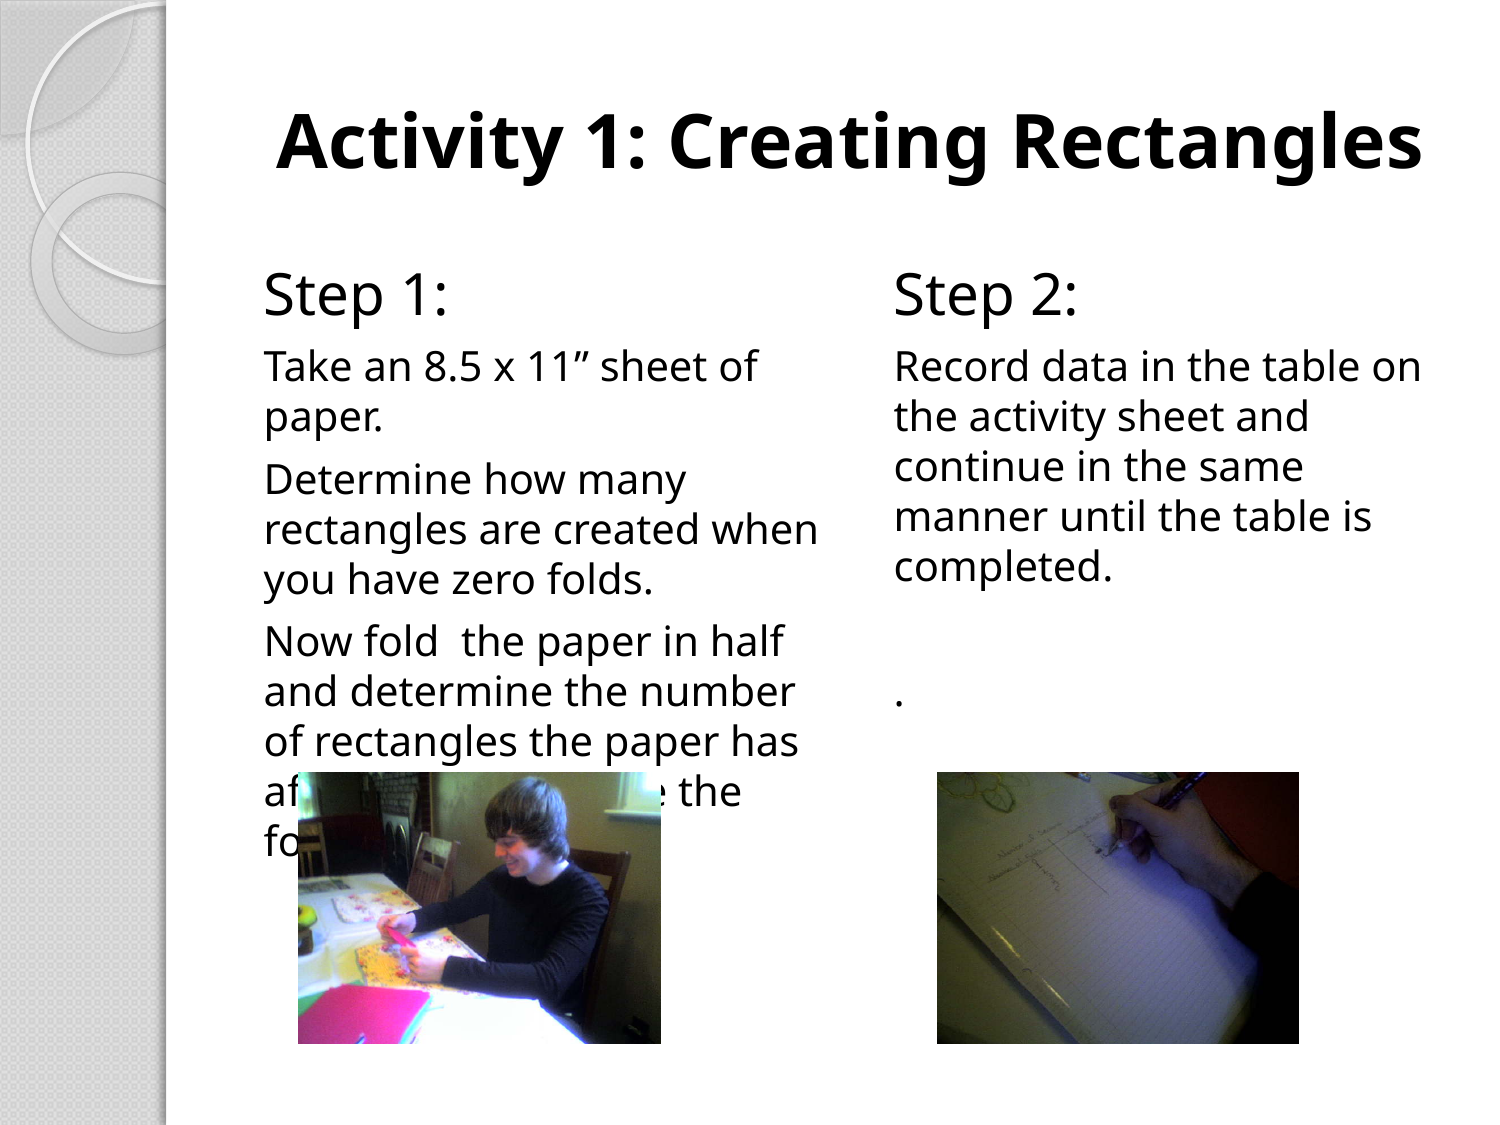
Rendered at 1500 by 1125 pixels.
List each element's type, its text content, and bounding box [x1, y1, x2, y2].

picture [298, 771, 661, 1044]
list Step 1: Take an 8.5 x 11” sheet of paper. Determine how many rectangles are created when you have zero folds. Now fold the paper in half and determine the number of rectangles the paper has after you have made the fold. [235, 249, 836, 1015]
picture [937, 771, 1300, 1044]
list Step 2: Record data in the table on the activity sheet and continue in the same manner until the table is completed. . [865, 249, 1466, 1015]
title Activity 1: Creating Rectangles [235, 45, 1466, 233]
